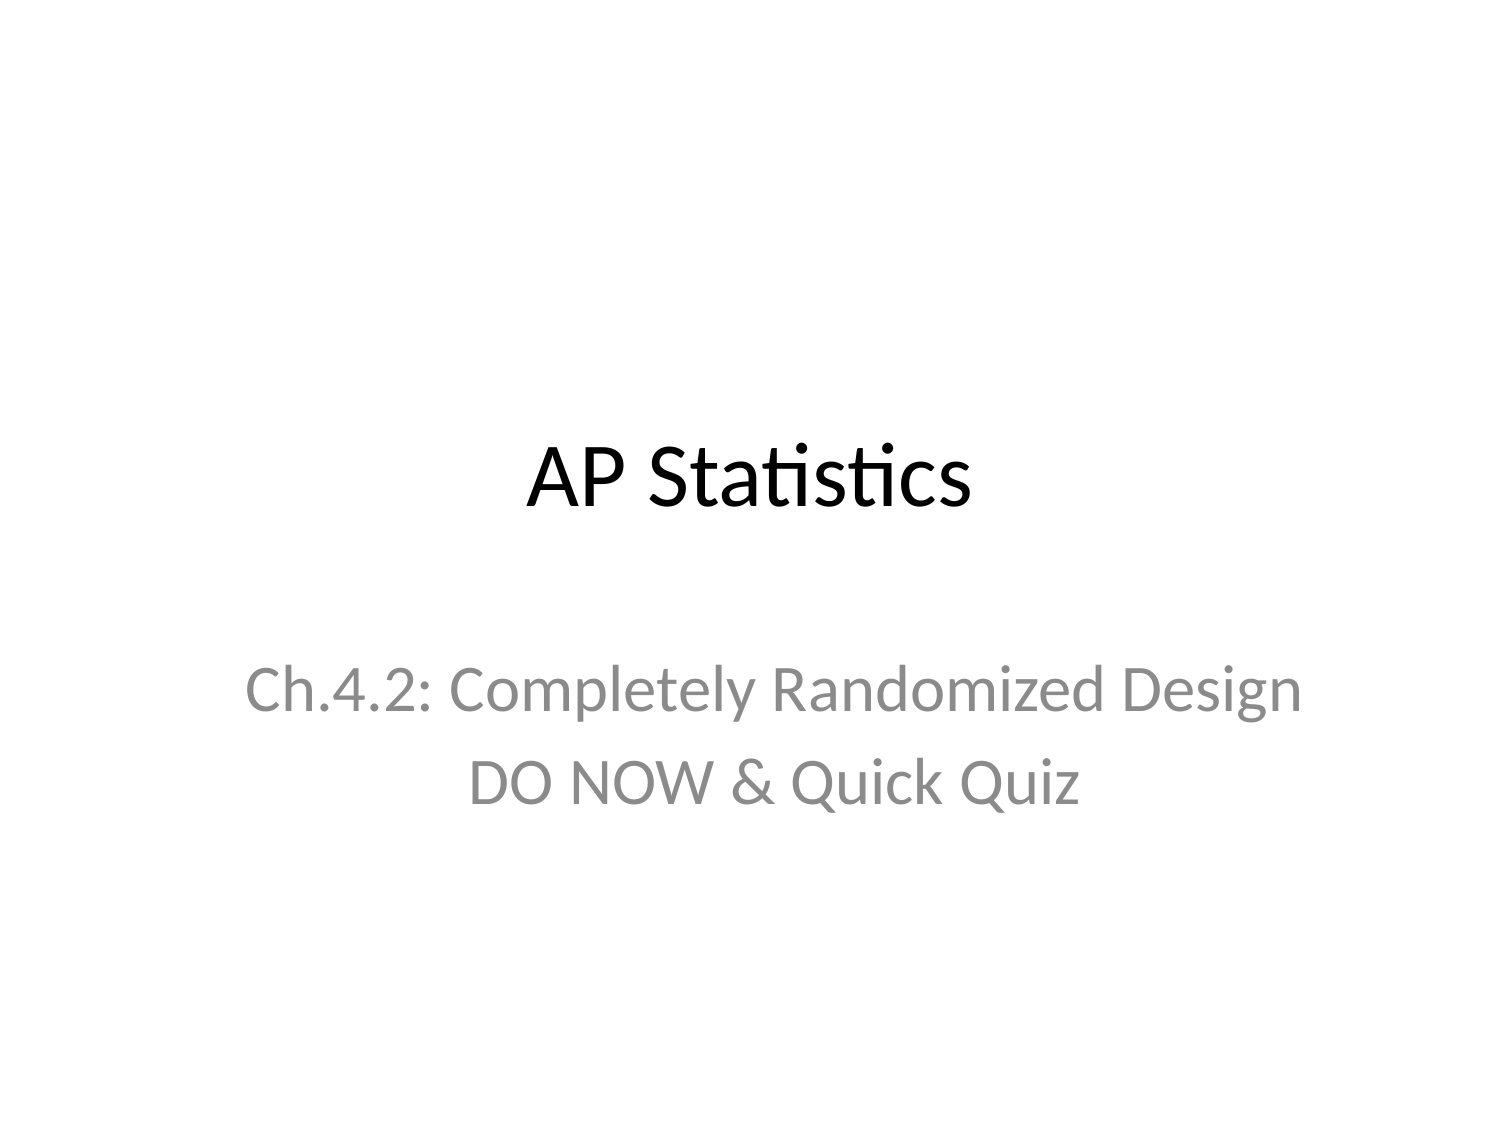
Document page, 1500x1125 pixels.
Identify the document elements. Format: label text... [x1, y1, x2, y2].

title AP Statistics [112, 349, 1388, 591]
subtitle Ch.4.2: Completely Randomized Design DO NOW & Quick Quiz [187, 637, 1363, 925]
